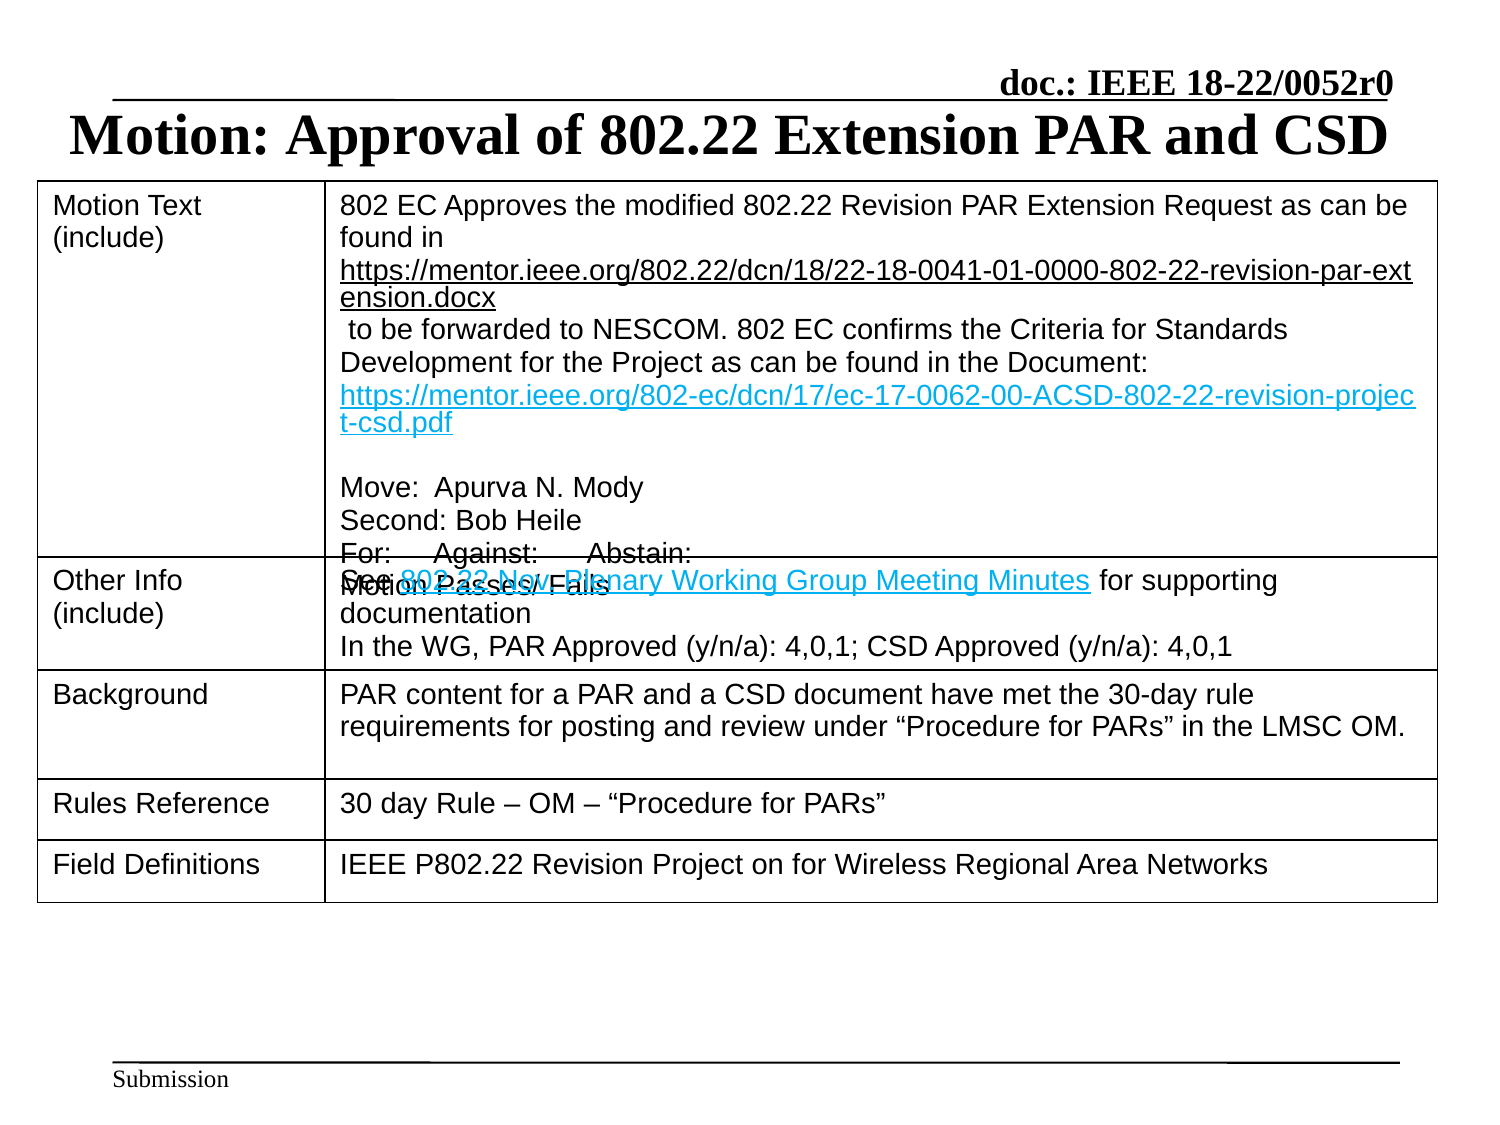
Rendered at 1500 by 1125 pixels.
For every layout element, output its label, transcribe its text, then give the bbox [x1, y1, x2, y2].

table_cell 30 day Rule – OM – “Procedure for PARs” [326, 780, 1437, 839]
table_header Motion Text (include) [38, 182, 324, 556]
table_header 802 EC Approves the modified 802.22 Revision PAR Extension Request as can be found in https://mentor.ieee.org/802.22/dcn/18/22-18-0041-01-0000-802-22-revision-par-extension.docx to be forwarded to NESCOM. 802 EC confirms the Criteria for Standards Development for the Project as can be found in the Document: https://mentor.ieee.org/802-ec/dcn/17/ec-17-0062-00-ACSD-802-22-revision-project-csd.pdf Move: Apurva N. Mody Second: Bob Heile For: Against: Abstain: Motion Passes/ Fails [326, 182, 1437, 556]
table_cell Other Info (include) [38, 558, 324, 669]
table_cell Field Definitions [38, 841, 324, 902]
table_cell Background [38, 671, 324, 778]
title Motion: Approval of 802.22 Extension PAR and CSD [37, 66, 1438, 180]
table_cell Rules Reference [38, 780, 324, 839]
table_cell IEEE P802.22 Revision Project on for Wireless Regional Area Networks [326, 841, 1437, 902]
table_cell PAR content for a PAR and a CSD document have met the 30-day rule requirements for posting and review under “Procedure for PARs” in the LMSC OM. [326, 671, 1437, 778]
table_cell See 802.22 Nov. Plenary Working Group Meeting Minutes for supporting documentation In the WG, PAR Approved (y/n/a): 4,0,1; CSD Approved (y/n/a): 4,0,1 [326, 558, 1437, 669]
